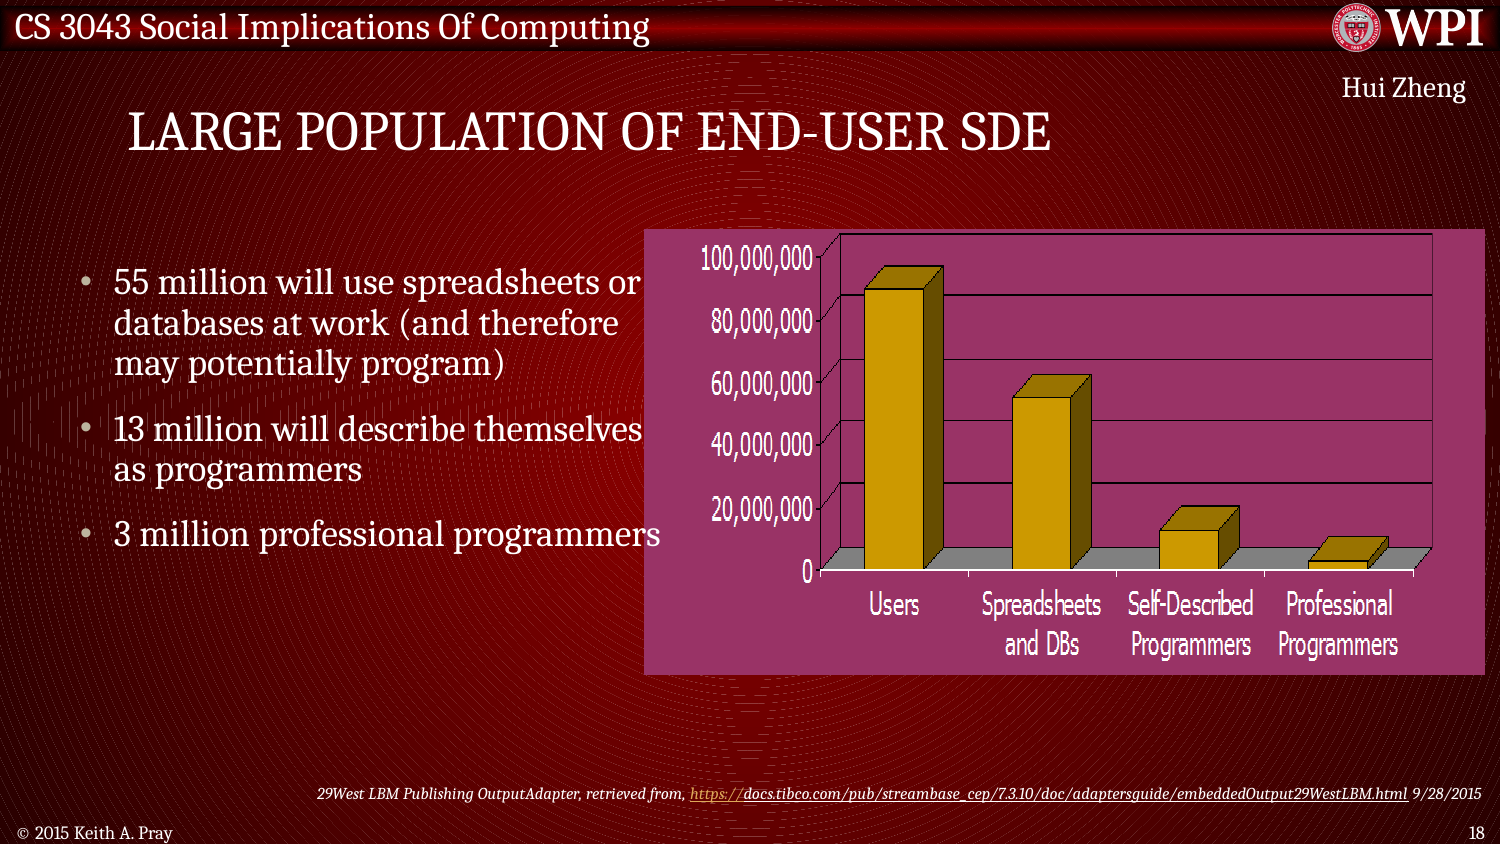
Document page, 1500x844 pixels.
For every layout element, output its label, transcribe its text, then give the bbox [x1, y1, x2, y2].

title Large Population of End-User SDE [112, 59, 1388, 197]
footer © 2015 Keith A. Pray [0, 819, 913, 844]
picture [1332, 3, 1483, 52]
list [37, 197, 617, 748]
text_box 29West LBM Publishing OutputAdapter, retrieved from, https://docs.tibco.com/pub/streambase_cep/7.3.10/doc/adaptersguide/embeddedOutput29WestLBM.html 9/28/2015 [0, 775, 1500, 811]
text_box 55 million will use spreadsheets or databases at work (and therefore may potentially program) 13 million will describe themselves as programmers 3 million professional programmers [65, 254, 678, 805]
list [622, 197, 1500, 707]
text_box Hui Zheng [1123, 61, 1481, 111]
slide_number 18 [1397, 819, 1500, 844]
